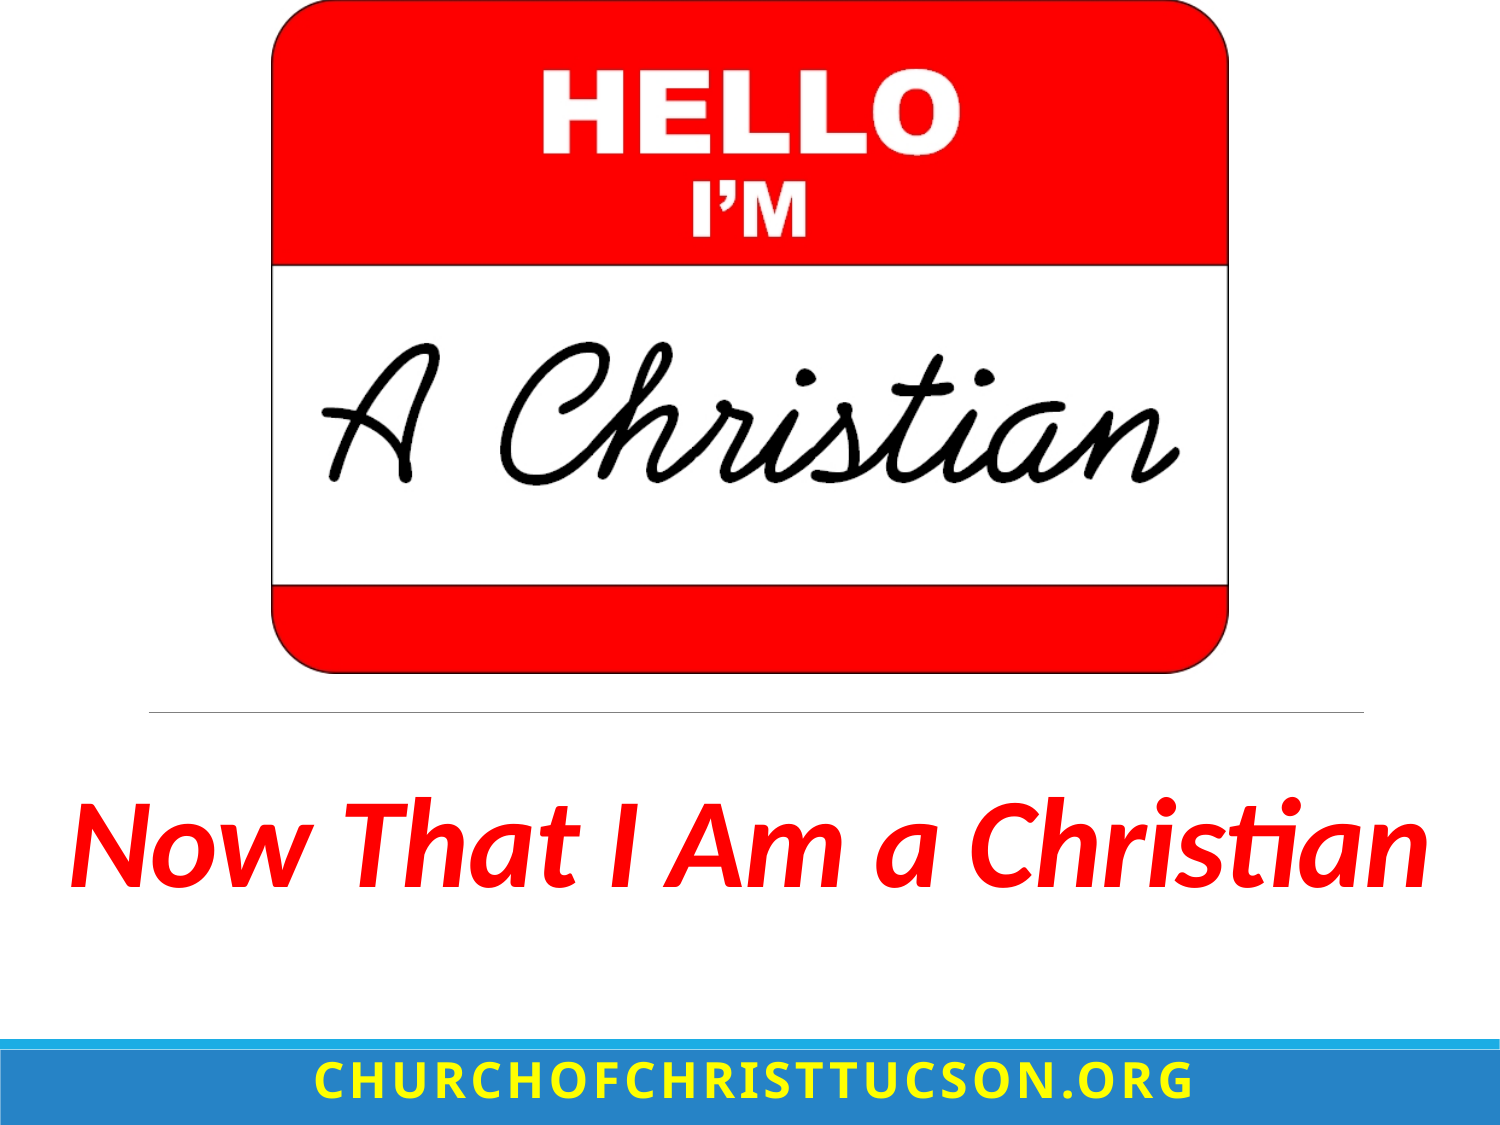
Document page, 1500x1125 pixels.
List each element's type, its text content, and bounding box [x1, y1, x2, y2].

subtitle churchofchristtucson.org [135, 1048, 1373, 1125]
picture [271, 0, 1229, 674]
text_box Now That I Am a Christian [0, 663, 1500, 922]
